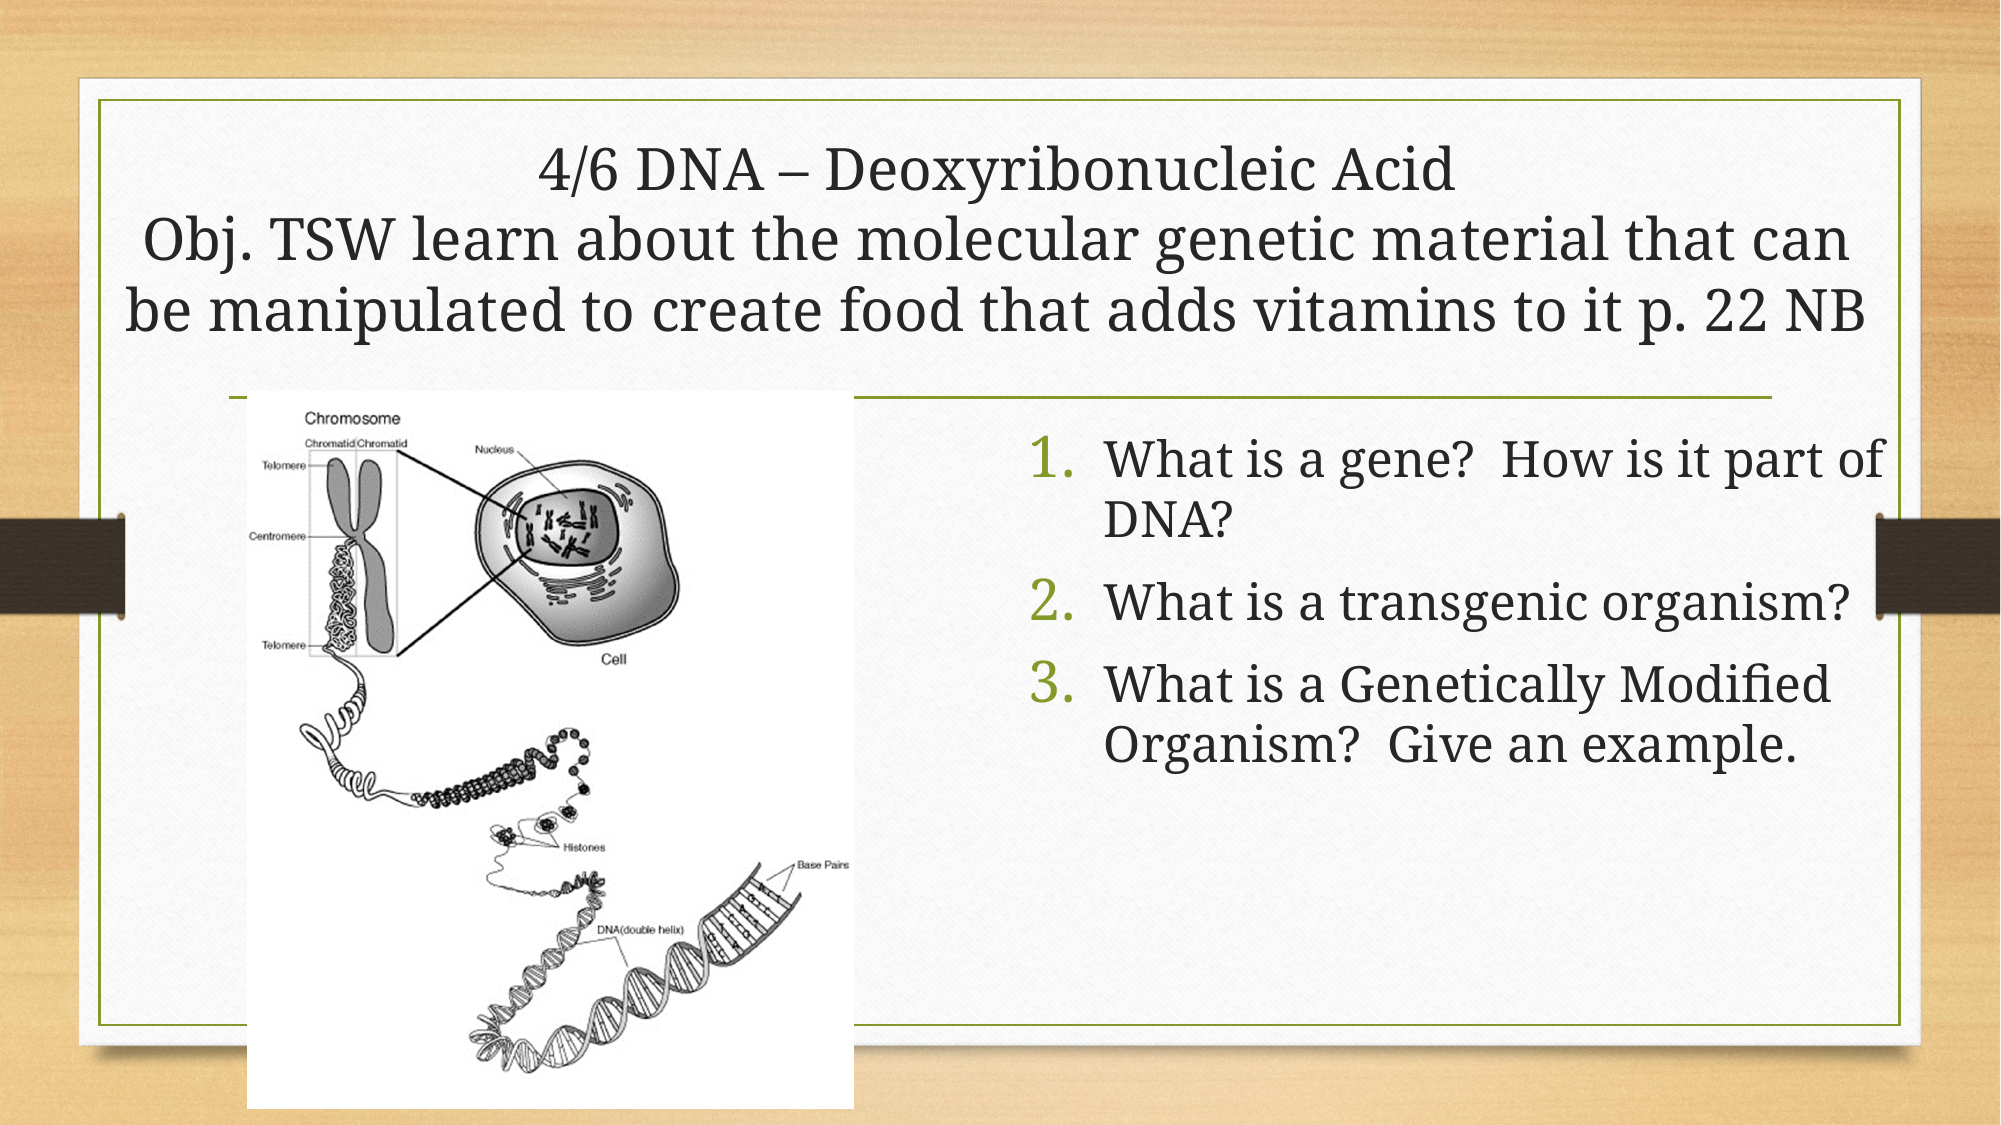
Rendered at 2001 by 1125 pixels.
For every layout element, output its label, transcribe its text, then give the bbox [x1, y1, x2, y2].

title 4/6 DNA – Deoxyribonucleic Acid Obj. TSW learn about the molecular genetic material that can be manipulated to create food that adds vitamins to it p. 22 NB [95, 99, 1902, 375]
picture [0, 0, 2001, 1125]
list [246, 391, 854, 1109]
list What is a gene? How is it part of DNA? What is a transgenic organism? What is a Genetically Modified Organism? Give an example. [1013, 420, 1902, 1036]
